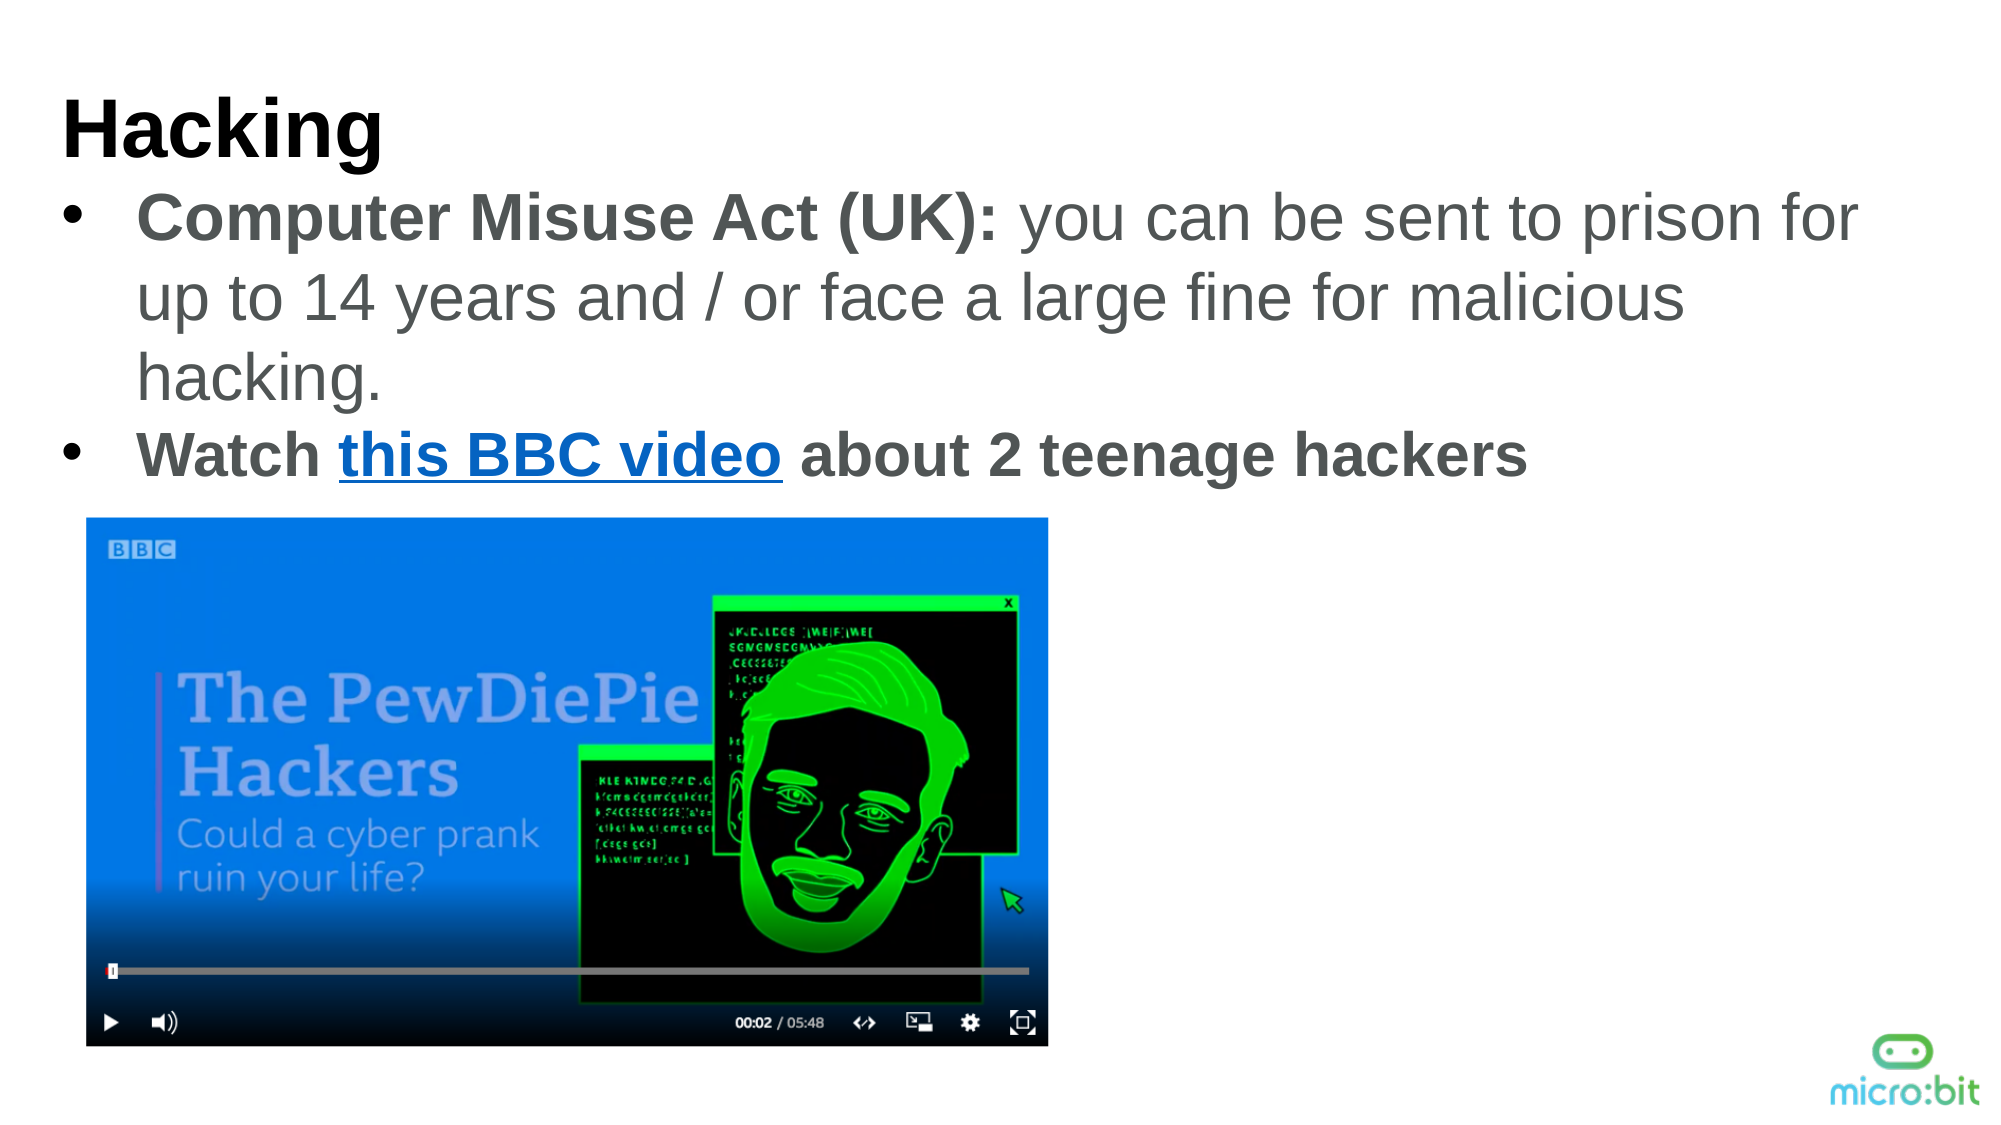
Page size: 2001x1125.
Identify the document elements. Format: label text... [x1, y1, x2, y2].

picture [82, 501, 1062, 1065]
picture [1830, 1029, 1980, 1106]
text_box Hacking Computer Misuse Act (UK): you can be sent to prison for up to 14 years and / or face a large fine for malicious hacking. Watch this BBC video about 2 teenage hackers [46, 60, 1918, 1097]
